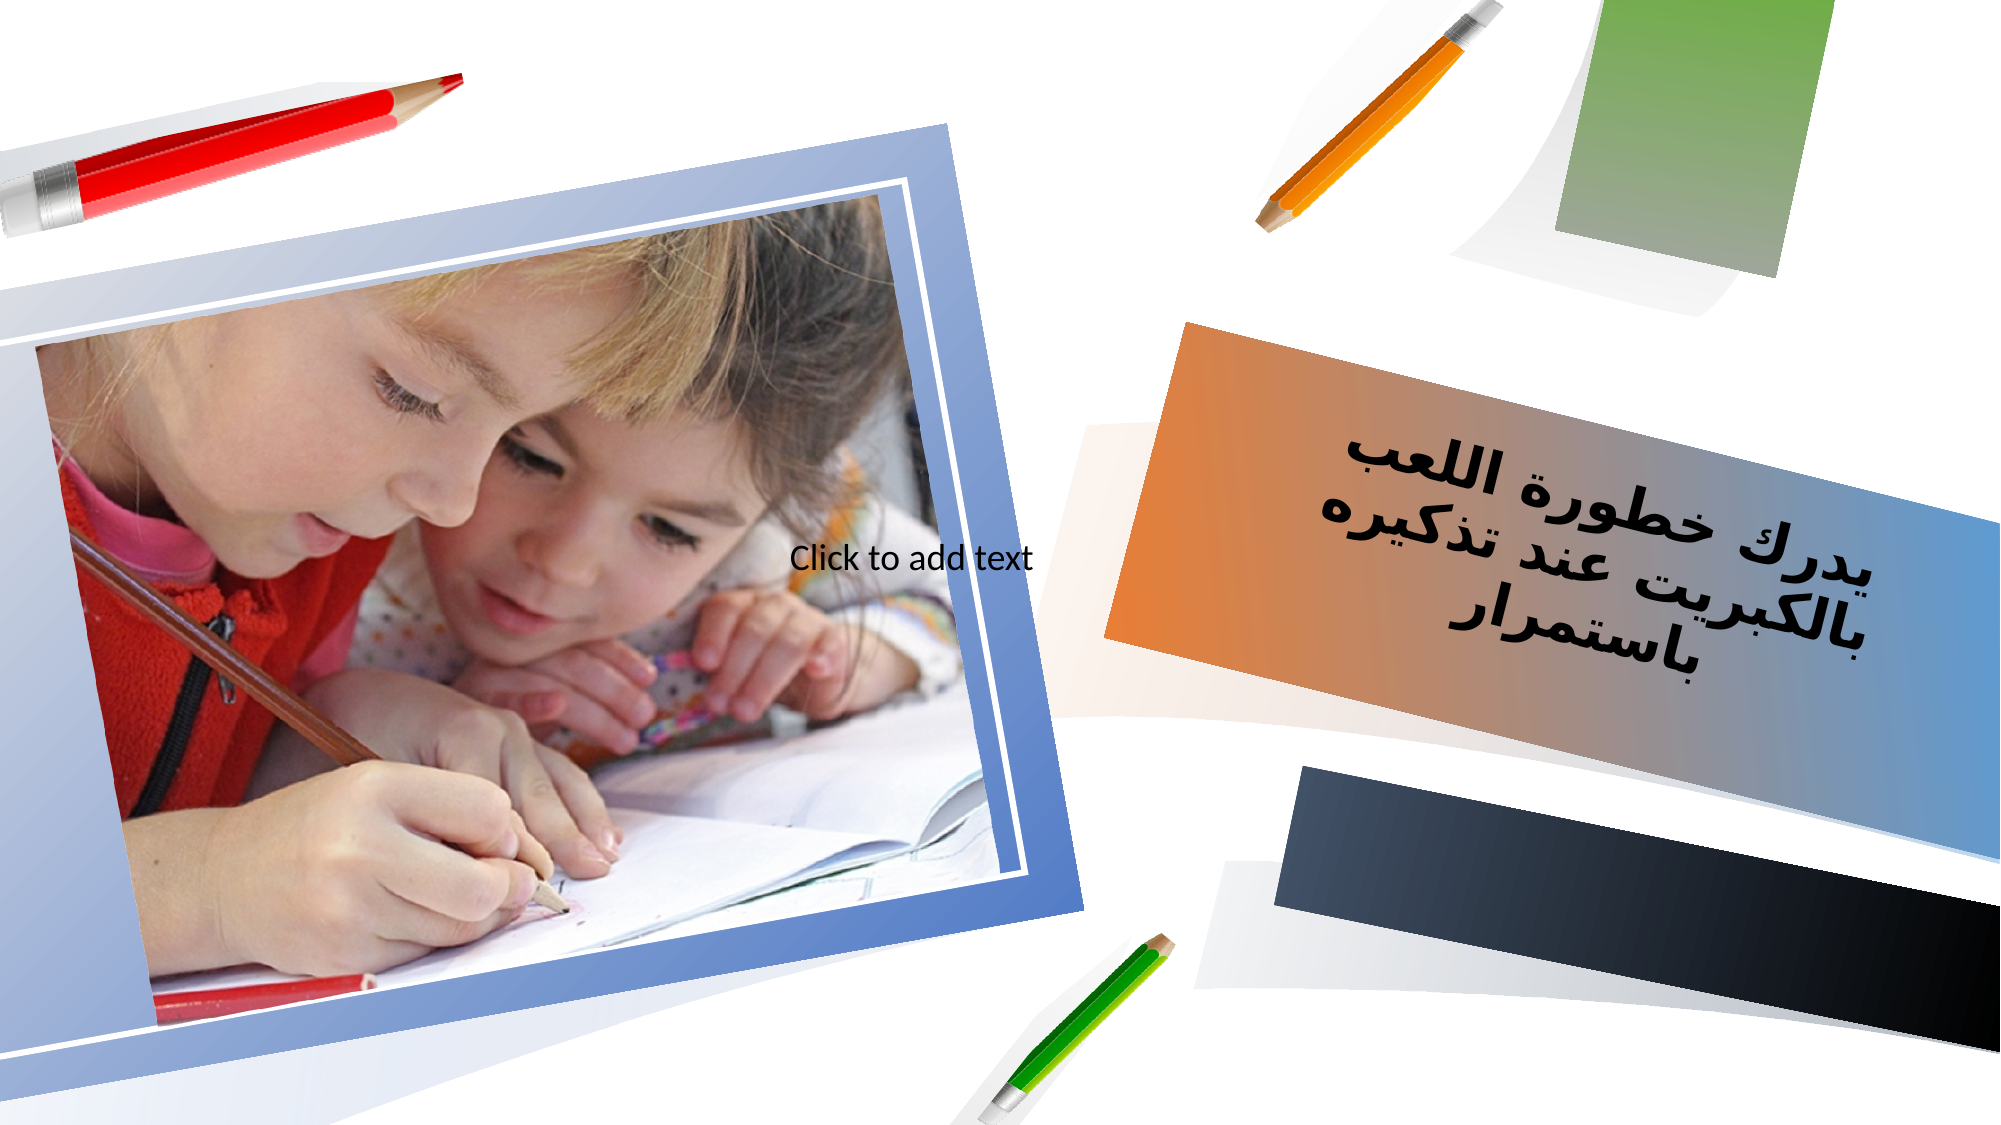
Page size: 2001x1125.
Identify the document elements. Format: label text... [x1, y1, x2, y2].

text_box Click to add text [950, 524, 1225, 585]
picture [36, 195, 1000, 1027]
picture [1237, 0, 1511, 251]
title يدرك خطورة اللعب بالكبريت عند تذكيره باستمرار [1166, 355, 2000, 839]
picture [0, 72, 476, 240]
picture [972, 915, 1193, 1125]
